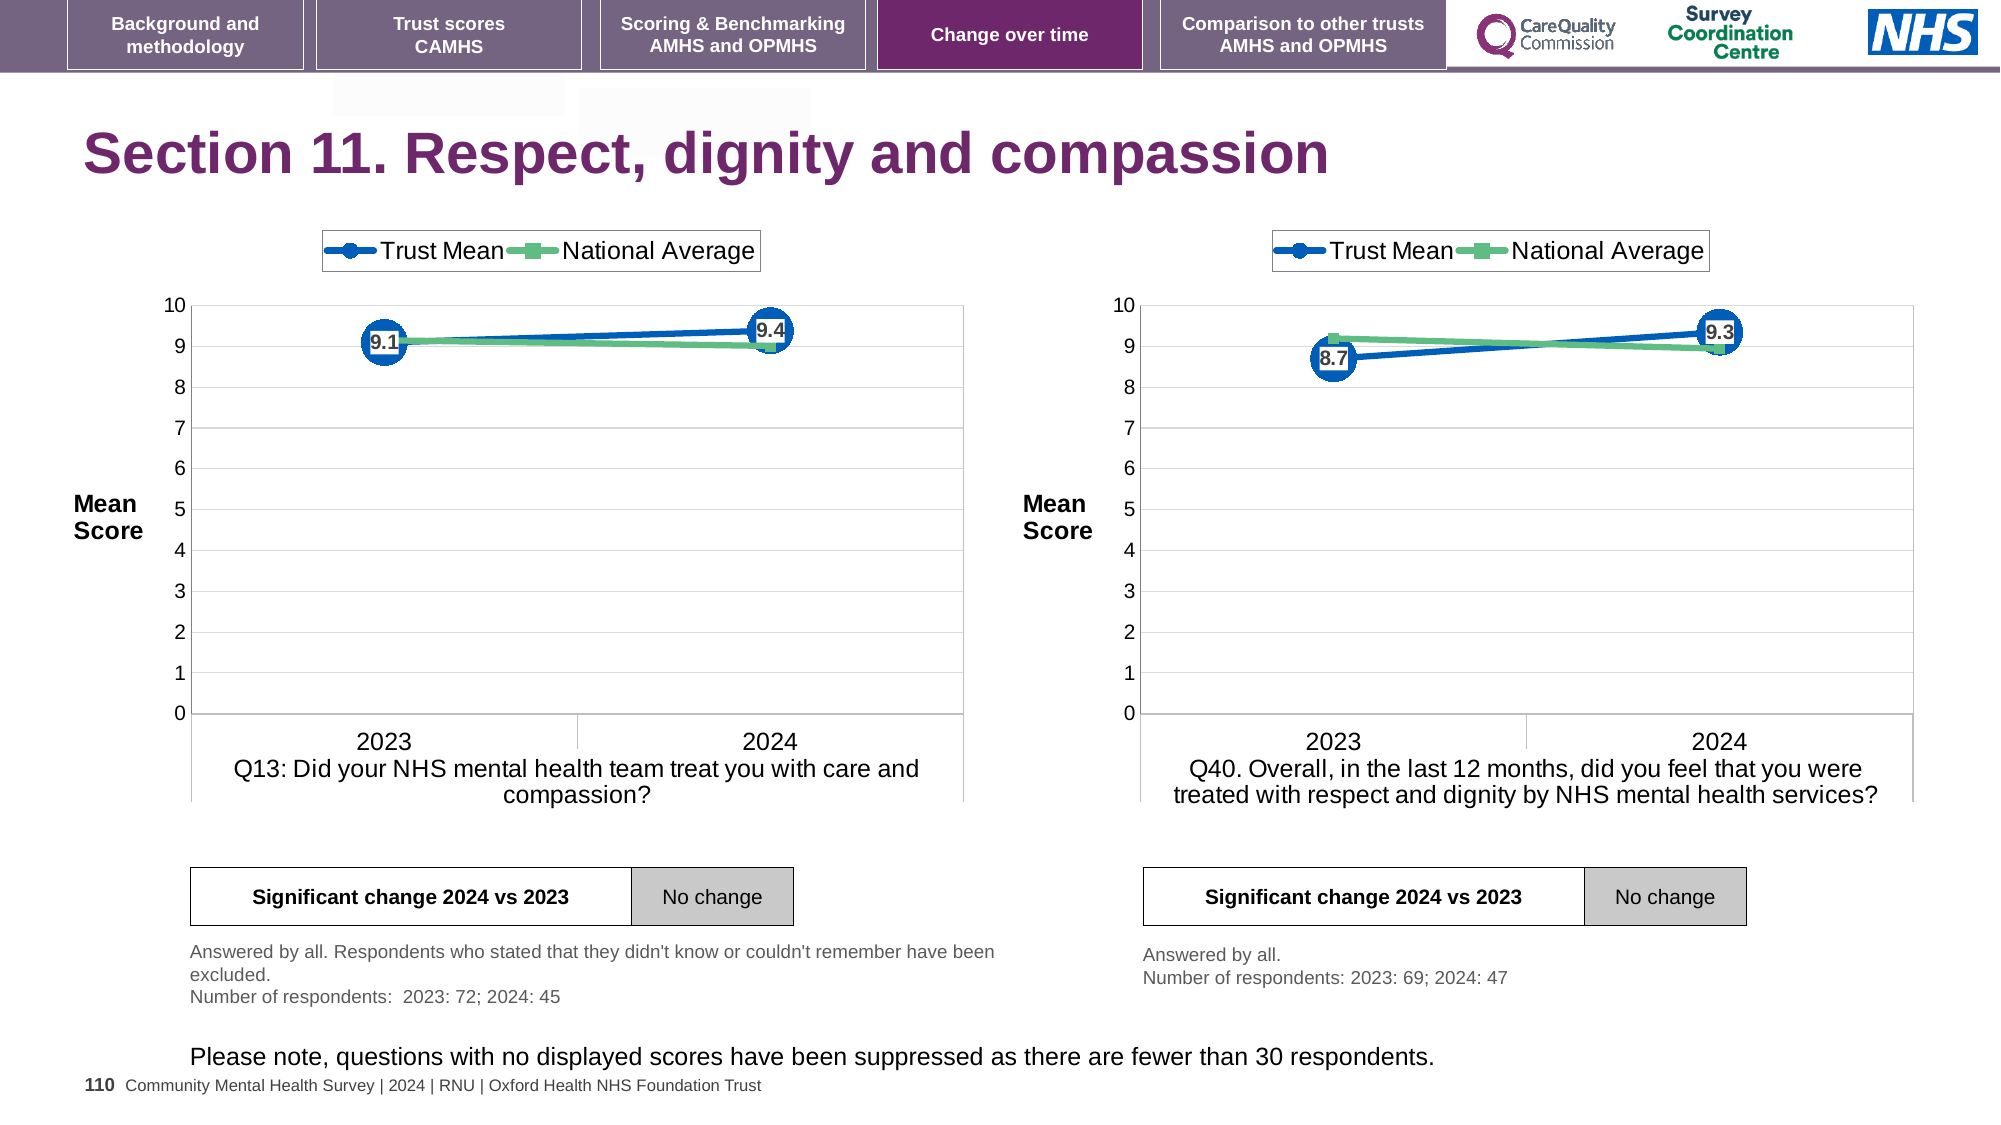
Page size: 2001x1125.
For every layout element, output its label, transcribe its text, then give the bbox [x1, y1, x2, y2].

text_box Answered by all. Number of respondents: 2023: 69; 2024: 47 [1128, 935, 2000, 1018]
table_header Significant change 2024 vs 2023 [191, 868, 631, 925]
chart [1018, 228, 1916, 858]
table_header No change [1585, 868, 1746, 925]
title Section 11. Respect, dignity and compassion [68, 100, 1942, 209]
text_box 110 [84, 1065, 122, 1125]
picture [1666, 3, 1794, 61]
text_box Answered by all. Respondents who stated that they didn't know or couldn't remember have been excluded. Number of respondents: 2023: 72; 2024: 45 [175, 932, 1054, 1016]
text_box Please note, questions with no displayed scores have been suppressed as there are fewer than 30 respondents. [175, 1029, 1507, 1079]
table_header No change [632, 868, 793, 925]
picture [1868, 9, 1978, 55]
picture [1476, 13, 1616, 59]
chart [68, 228, 966, 858]
table_header Significant change 2024 vs 2023 [1144, 868, 1584, 925]
